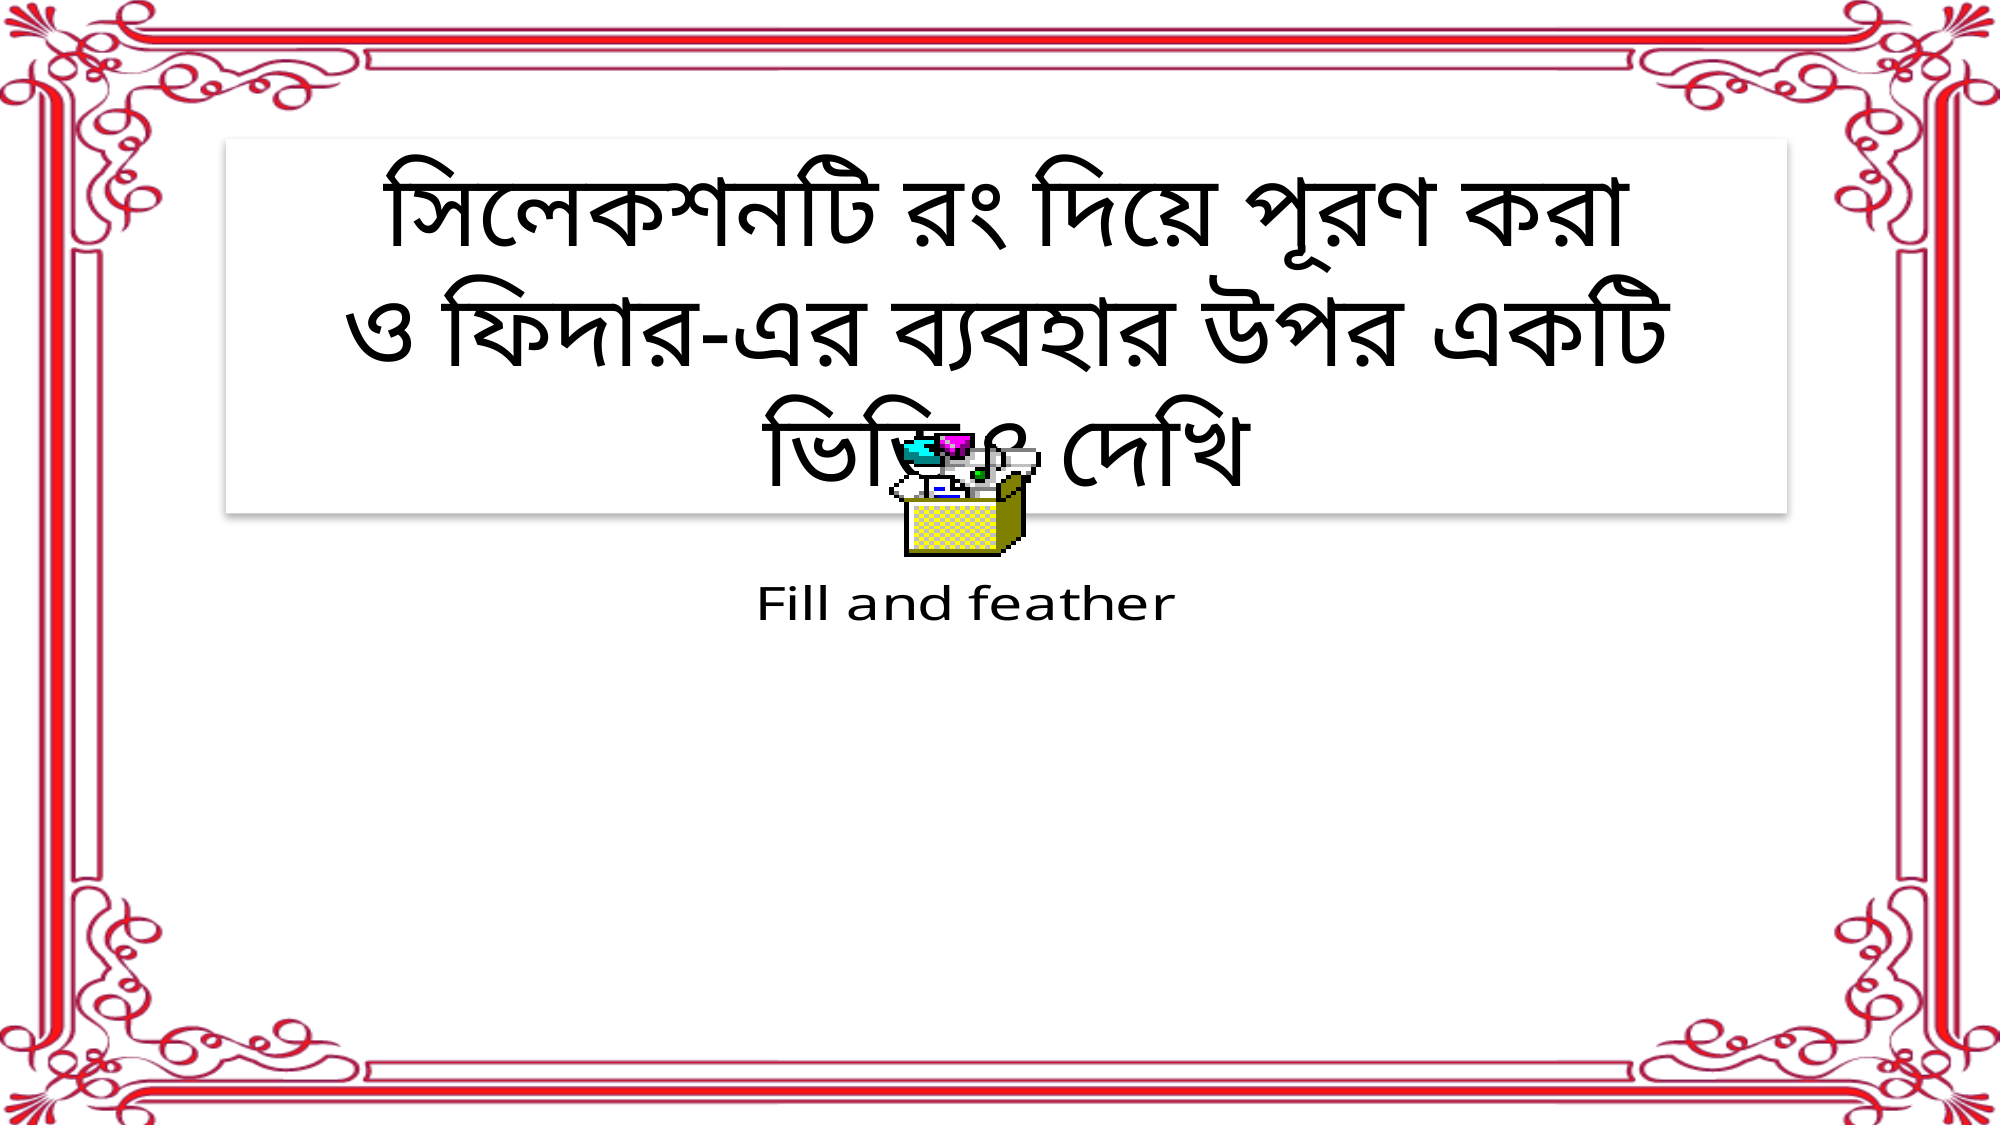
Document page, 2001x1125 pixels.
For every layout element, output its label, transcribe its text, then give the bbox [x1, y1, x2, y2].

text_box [721, 433, 1210, 745]
text_box সিলেকশনটি রং দিয়ে পূরণ করা ও ফিদার-এর ব্যবহার উপর একটি ভিডিও দেখি [225, 138, 1788, 514]
picture [0, 0, 2000, 1125]
